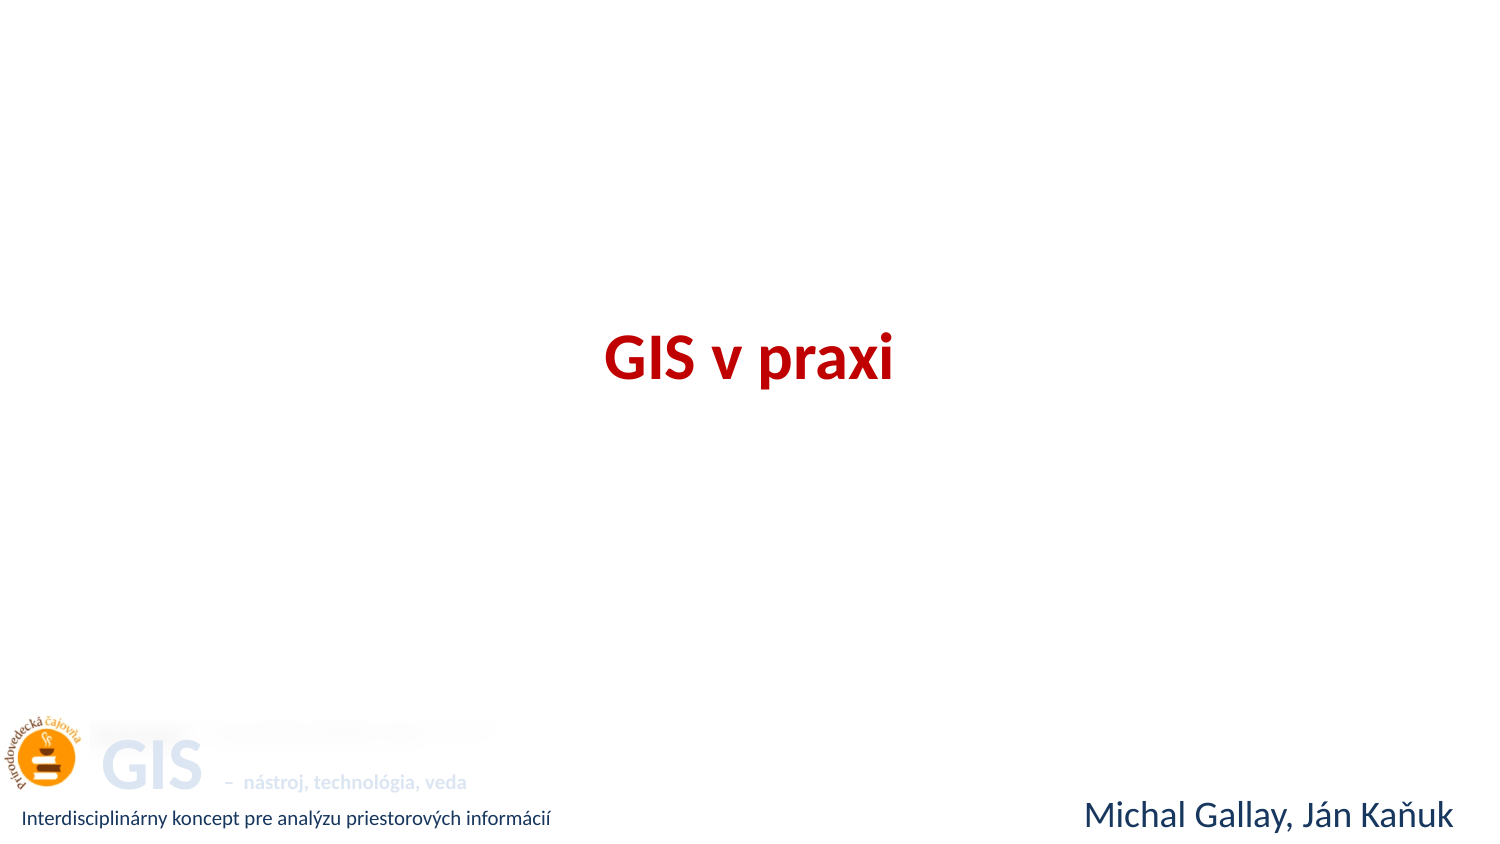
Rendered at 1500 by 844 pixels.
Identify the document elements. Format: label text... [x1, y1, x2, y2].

title GIS v praxi [112, 262, 1388, 443]
text_box GIS – nástroj, technológia, veda Interdisciplinárny koncept pre analýzu priestorových informácií [0, 700, 573, 844]
text_box Michal Gallay, Ján Kaňuk [1068, 783, 1500, 843]
picture [0, 711, 89, 801]
